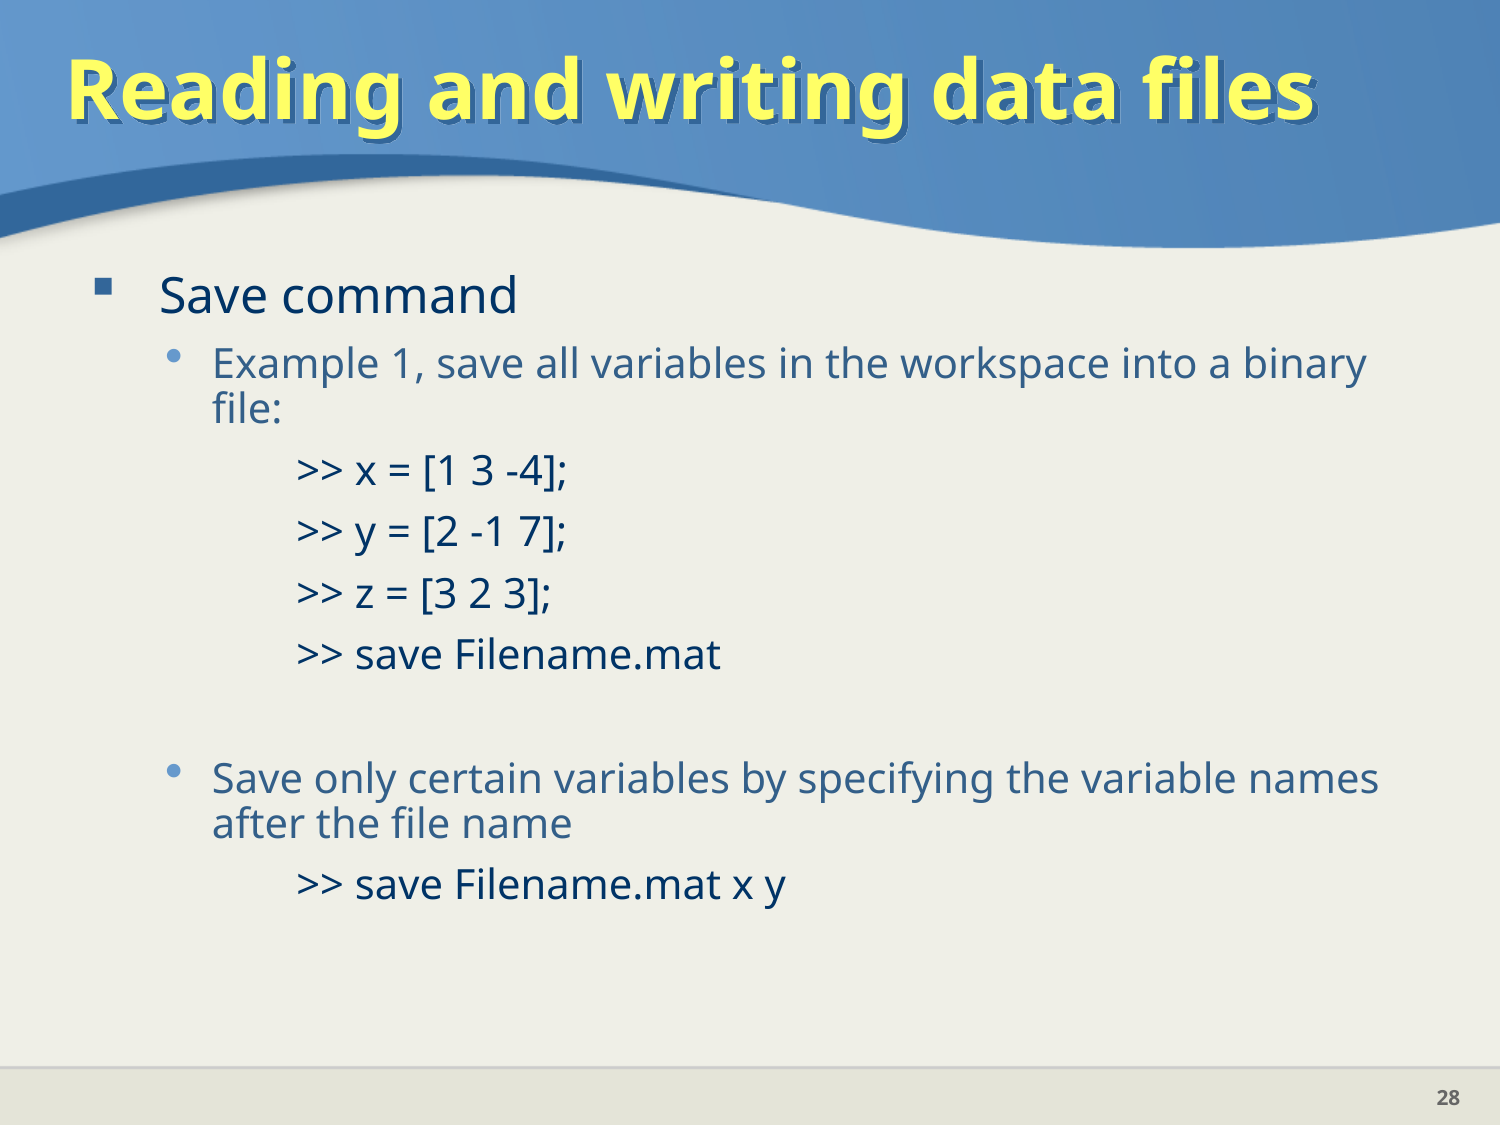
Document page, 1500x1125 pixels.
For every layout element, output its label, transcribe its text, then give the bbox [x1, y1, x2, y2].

list Save command Example 1, save all variables in the workspace into a binary file: >> x = [1 3 -4]; >> y = [2 -1 7]; >> z = [3 2 3]; >> save Filename.mat Save only certain variables by specifying the variable names after the file name >> save Filename.mat x y [74, 262, 1426, 1006]
picture [0, 0, 1500, 1125]
title Reading and writing data files [49, 0, 1425, 188]
